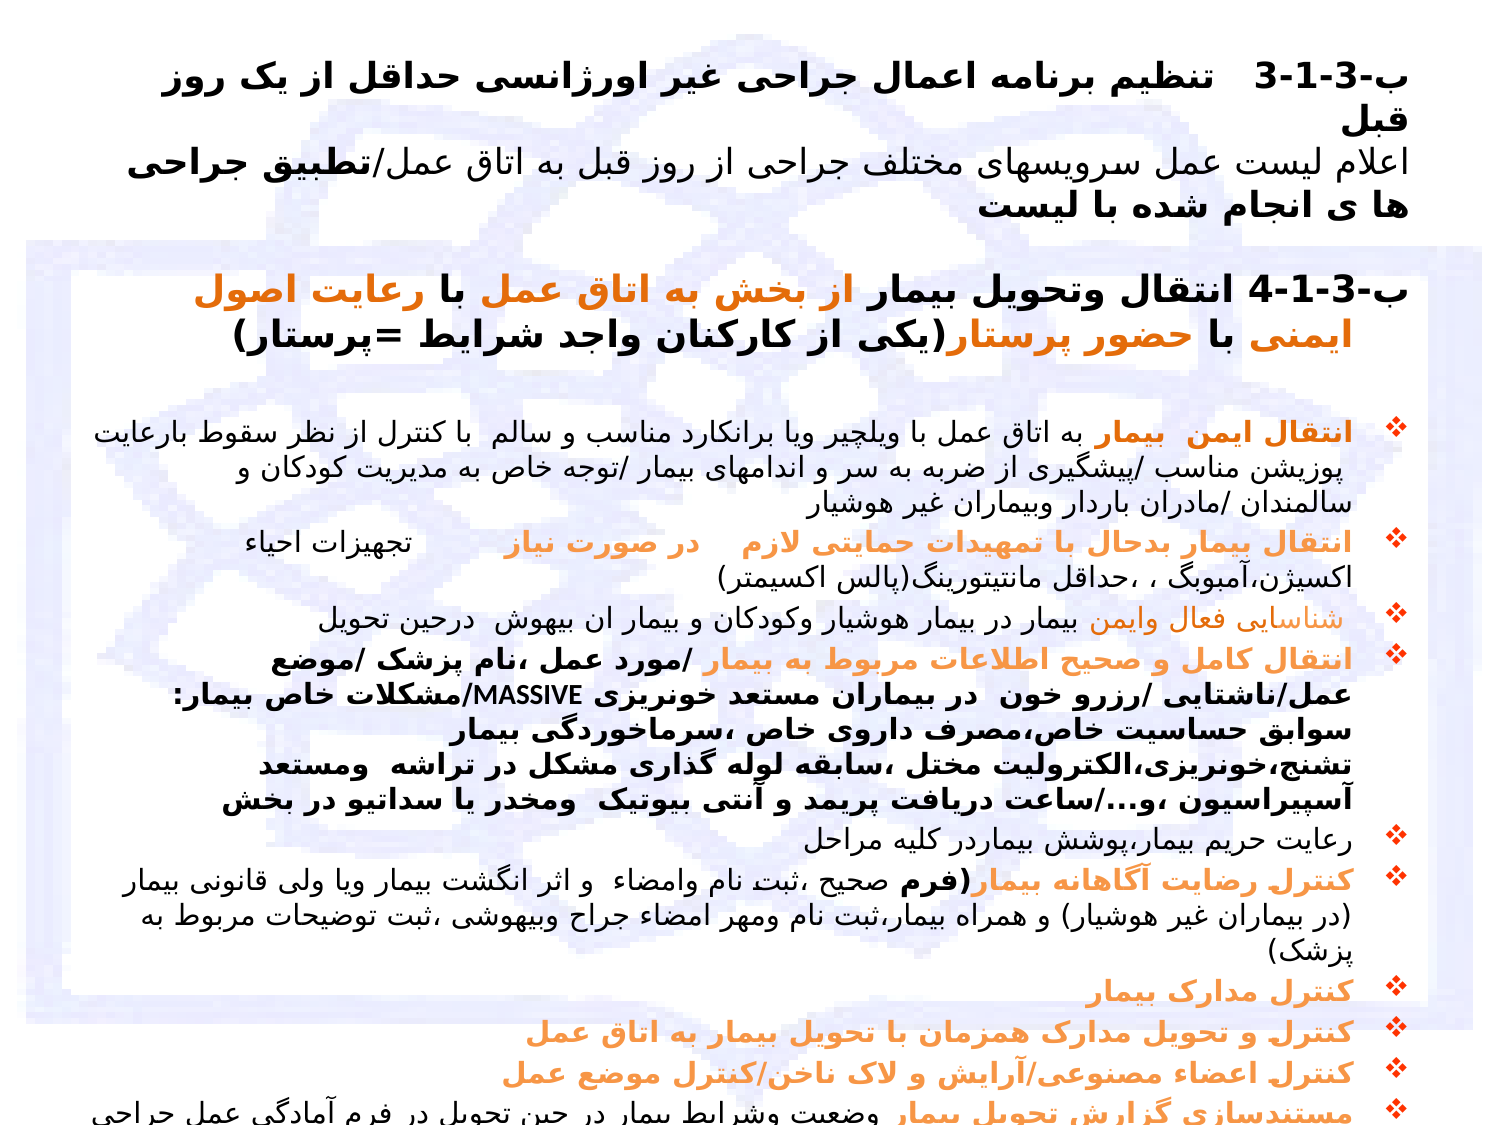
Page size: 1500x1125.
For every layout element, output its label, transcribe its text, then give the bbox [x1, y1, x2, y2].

title ب-3-1-3 تنظیم برنامه اعمال جراحی غیر اورژانسی حداقل از یک روز قبل اعلام لیست عمل سرویسهای مختلف جراحی از روز قبل به اتاق عمل/تطبیق جراحی ها ی انجام شده با لیست [75, 45, 1425, 233]
list ب-3-1-4 انتقال وتحویل بیمار از بخش به اتاق عمل با رعایت اصول ایمنی با حضور پرستار(یکی از کارکنان واجد شرایط =پرستار) انتقال ایمن بیمار به اتاق عمل با ویلچیر ویا برانکارد مناسب و سالم با کنترل از نظر سقوط بارعایت پوزیشن مناسب /پیشگیری از ضربه به سر و اندامهای بیمار /توجه خاص به مدیریت کودکان و سالمندان /مادران باردار وبیماران غیر هوشیار انتقال بیمار بدحال با تمهیدات حمایتی لازم در صورت نیاز تجهیزات احیاء اکسیژن،آمبوبگ ، ،حداقل مانتیتورینگ(پالس اکسیمتر) شناسایی فعال وایمن بیمار در بیمار هوشیار وکودکان و بیمار ان بیهوش درحین تحویل انتقال کامل و صحیح اطلاعات مربوط به بیمار /مورد عمل ،نام پزشک /موضع عمل/ناشتایی /رزرو خون در بیماران مستعد خونریزی MASSIVE/مشکلات خاص بیمار: سوابق حساسیت خاص،مصرف داروی خاص ،سرماخوردگی بیمار تشنج،خونریزی،الکترولیت مختل ،سابقه لوله گذاری مشکل در تراشه ومستعد آسپیراسیون ،و.../ساعت دریافت پریمد و آنتی بیوتیک ومخدر یا سداتیو در بخش رعایت حریم بیمار،پوشش بیماردر کلیه مراحل کنترل رضایت آگاهانه بیمار(فرم صحیح ،ثبت نام وامضاء و اثر انگشت بیمار ویا ولی قانونی بیمار (در بیماران غیر هوشیار) و همراه بیمار،ثبت نام ومهر امضاء جراح وبیهوشی ،ثبت توضیحات مربوط به پزشک) کنترل مدارک بیمار کنترل و تحویل مدارک همزمان با تحویل بیمار به اتاق عمل کنترل اعضاء مصنوعی/آرایش و لاک ناخن/کنترل موضع عمل مستندسازی گزارش تحویل بیمار وضعیت وشرایط بیمار در حین تحویل در فرم آمادگی عمل جراحی توسط تحویل گیرنده بیمار در اتاق عمل [75, 257, 1425, 1125]
